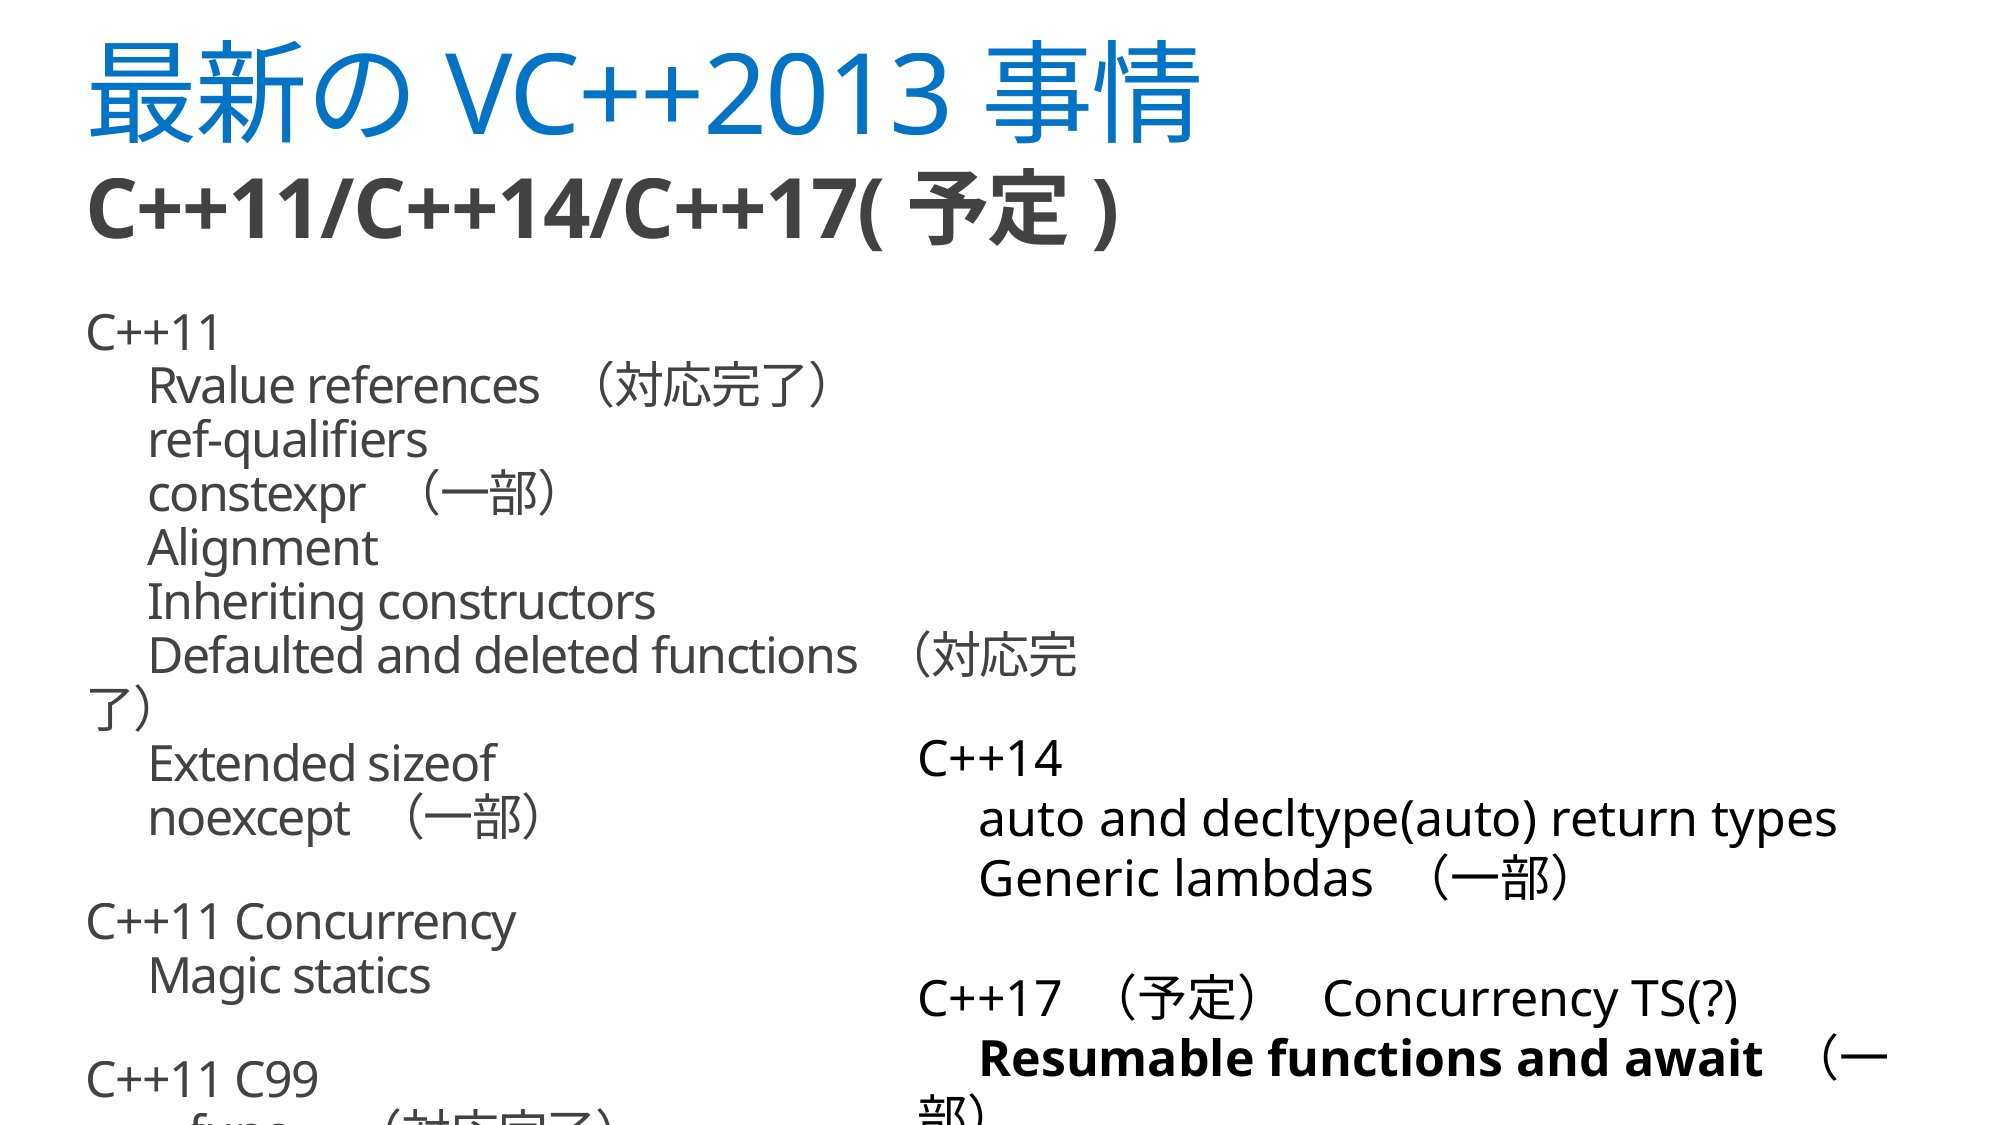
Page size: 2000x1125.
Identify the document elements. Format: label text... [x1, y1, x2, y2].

text_box C++14 auto and decltype(auto) return types Generic lambdas （一部） C++17 （予定） Concurrency TS(?) Resumable functions and await （一部） [917, 726, 1942, 1125]
list C++11/C++14/C++17(予定) C++11 Rvalue references （対応完了） ref-qualifiers constexpr （一部） Alignment Inheriting constructors Defaulted and deleted functions （対応完了） Extended sizeof noexcept （一部） C++11 Concurrency Magic statics C++11 C99 __func__ （対応完了） [85, 166, 1164, 1017]
title 最新のVC++2013事情 [85, 37, 1914, 161]
